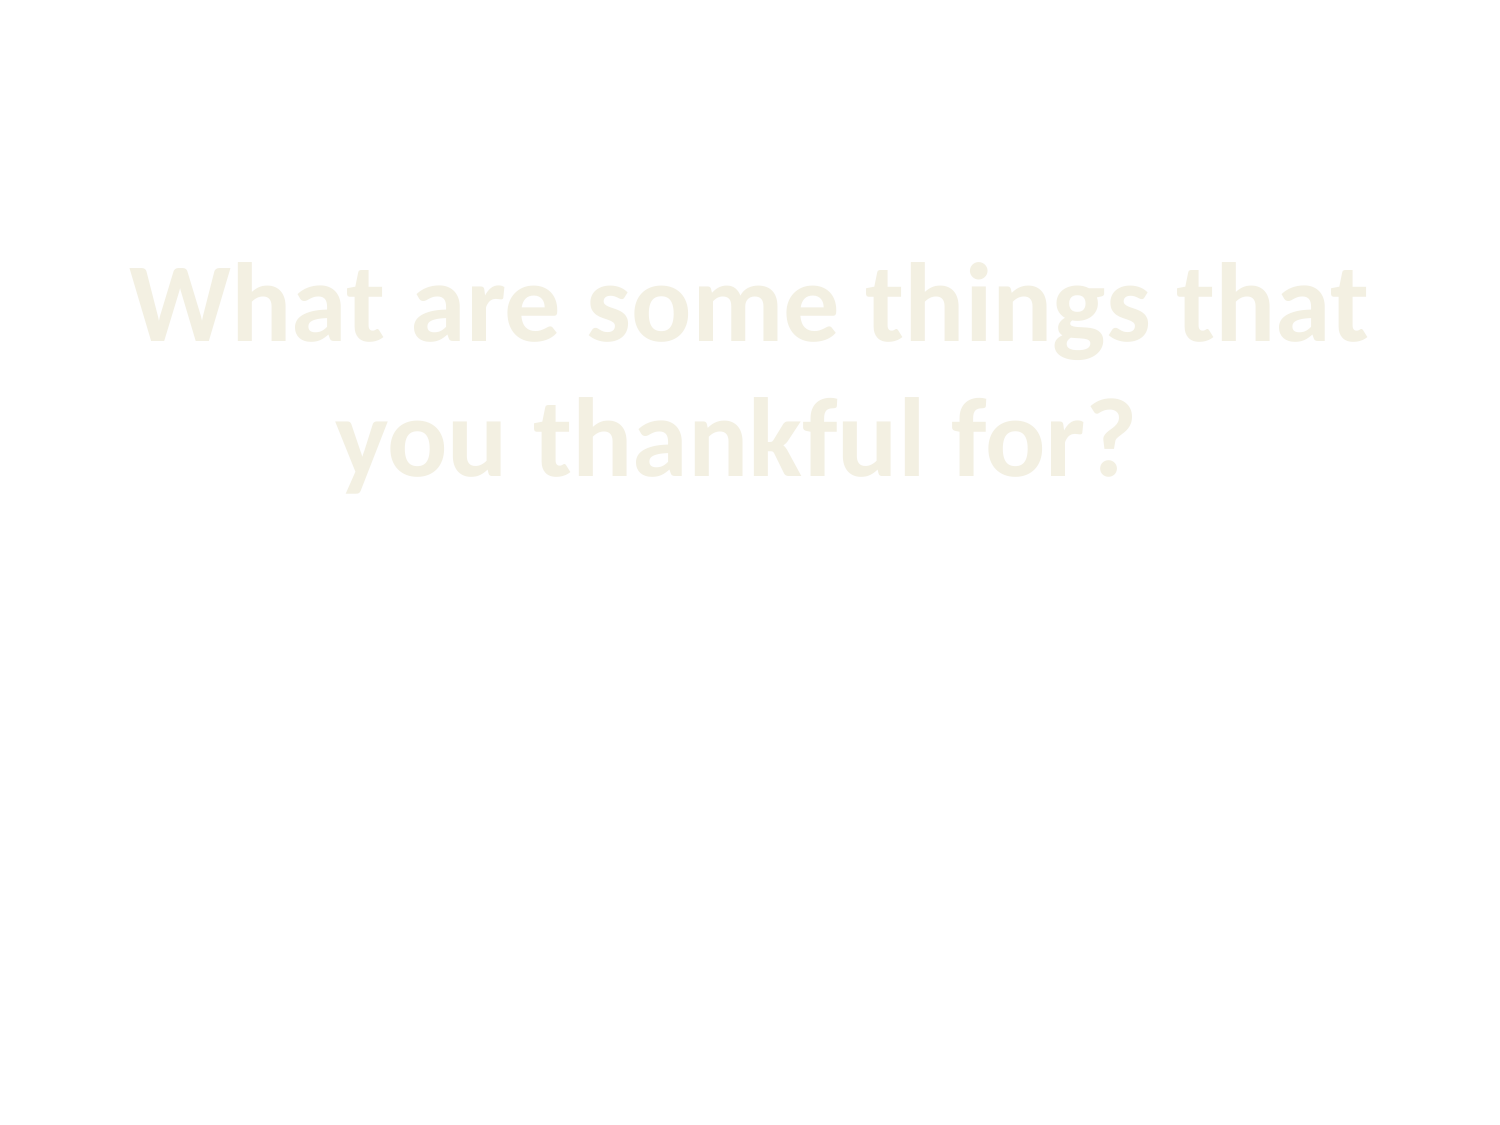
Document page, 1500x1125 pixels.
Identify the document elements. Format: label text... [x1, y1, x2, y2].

text_box What are some things that you thankful for? [114, 220, 1386, 506]
